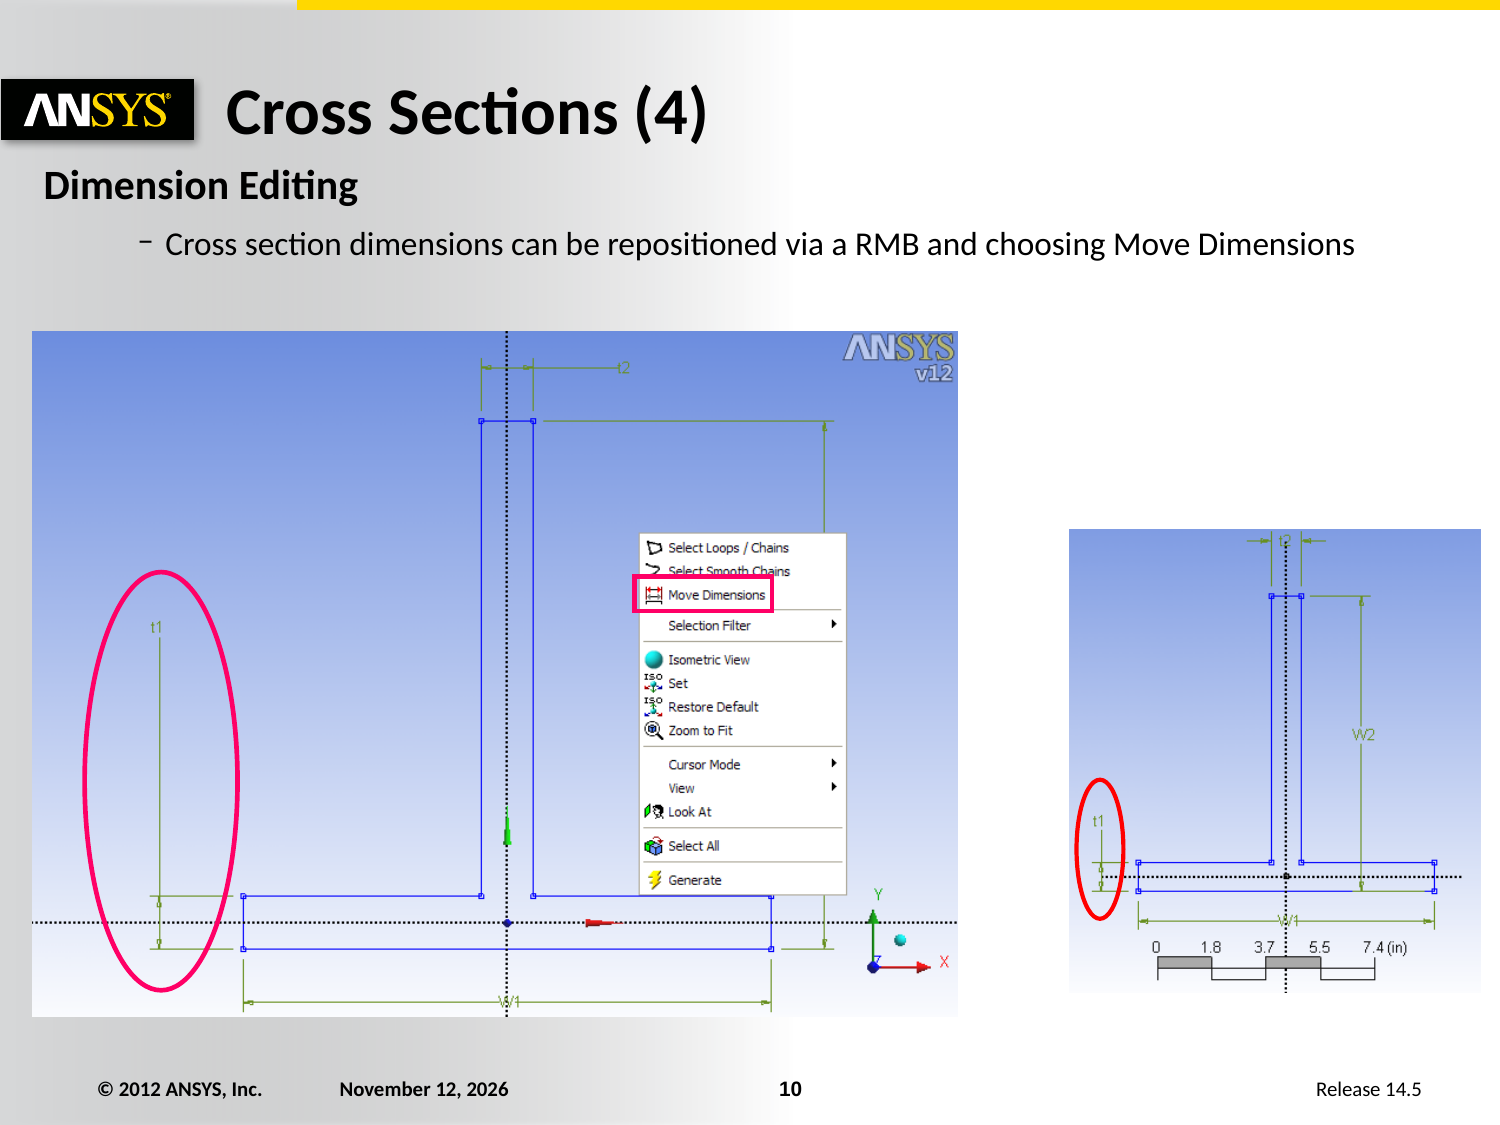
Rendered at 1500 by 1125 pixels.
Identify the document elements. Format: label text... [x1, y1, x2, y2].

picture [31, 331, 958, 1017]
title Cross Sections (4) [210, 69, 1349, 153]
picture [1068, 529, 1481, 993]
list Dimension Editing Cross section dimensions can be repositioned via a RMB and choosing Move Dimensions [28, 153, 1385, 297]
